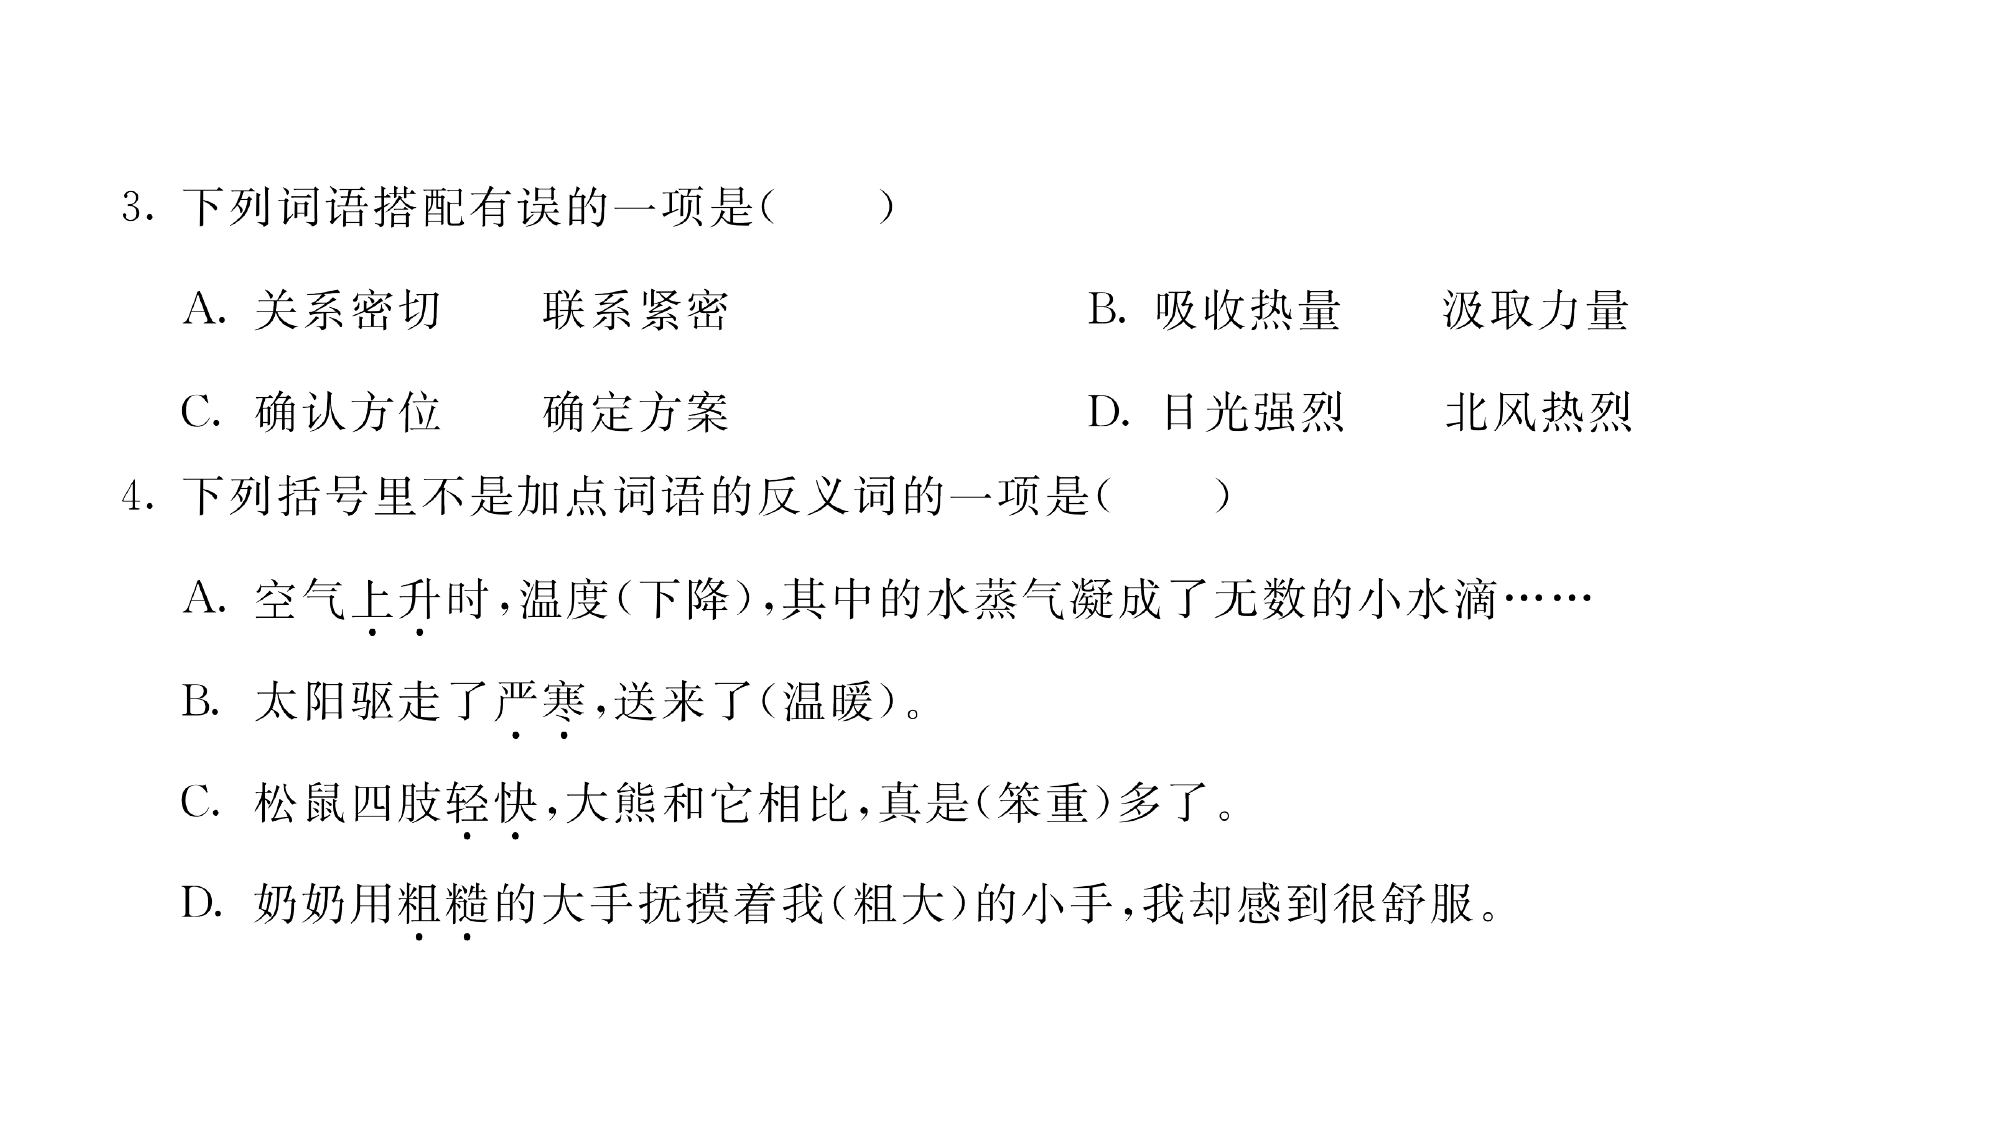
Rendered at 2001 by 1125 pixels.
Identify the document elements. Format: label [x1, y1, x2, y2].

picture [118, 172, 2001, 747]
picture [177, 762, 2000, 972]
